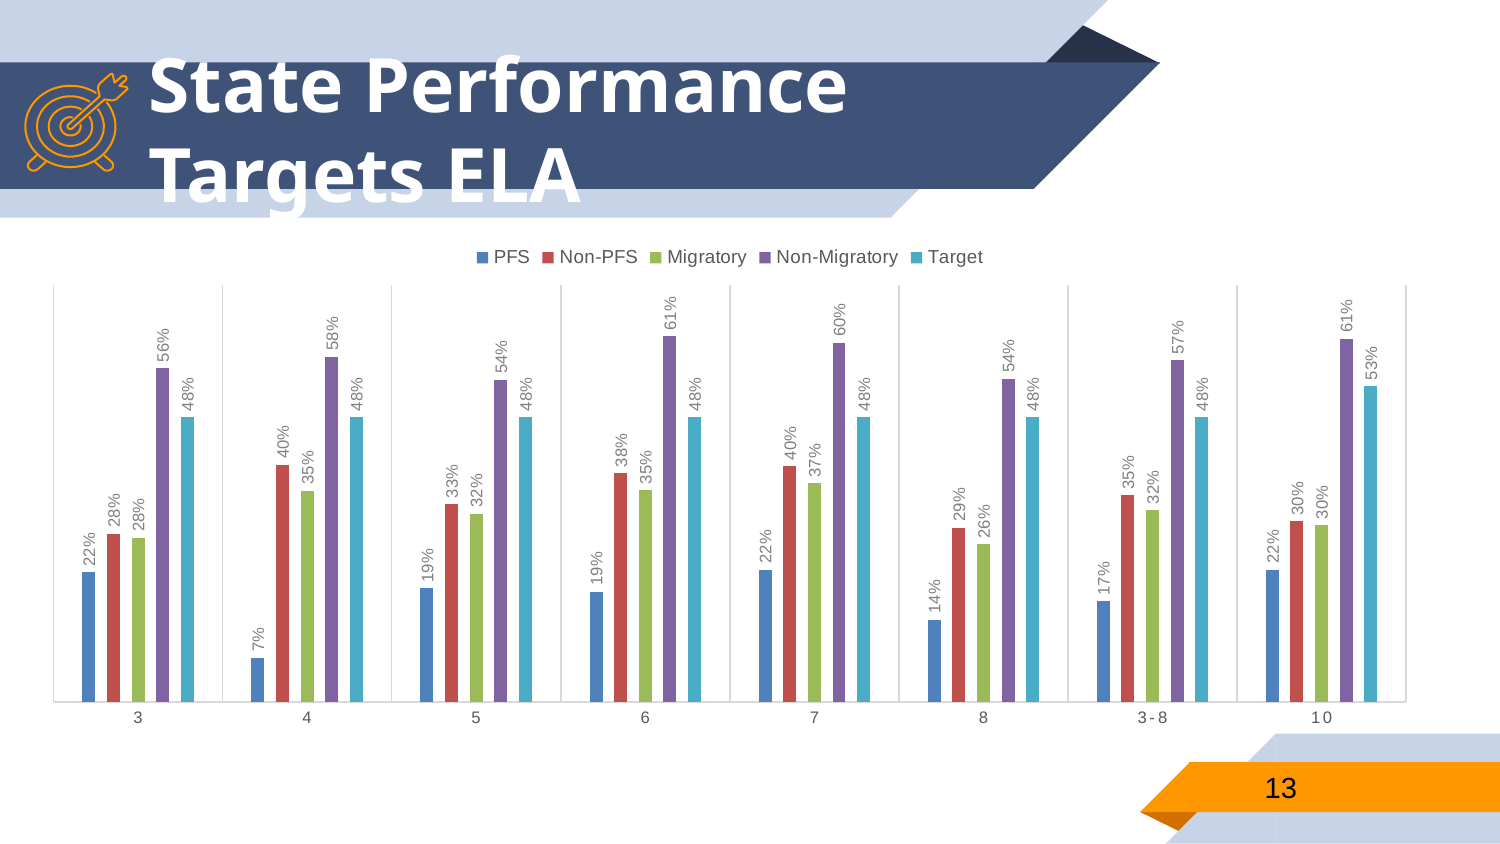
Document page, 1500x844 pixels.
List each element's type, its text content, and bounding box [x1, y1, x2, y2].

slide_number 13 [1249, 760, 1494, 813]
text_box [25, 73, 128, 171]
title State Performance Targets ELA [133, 64, 1079, 190]
chart [25, 229, 1435, 738]
